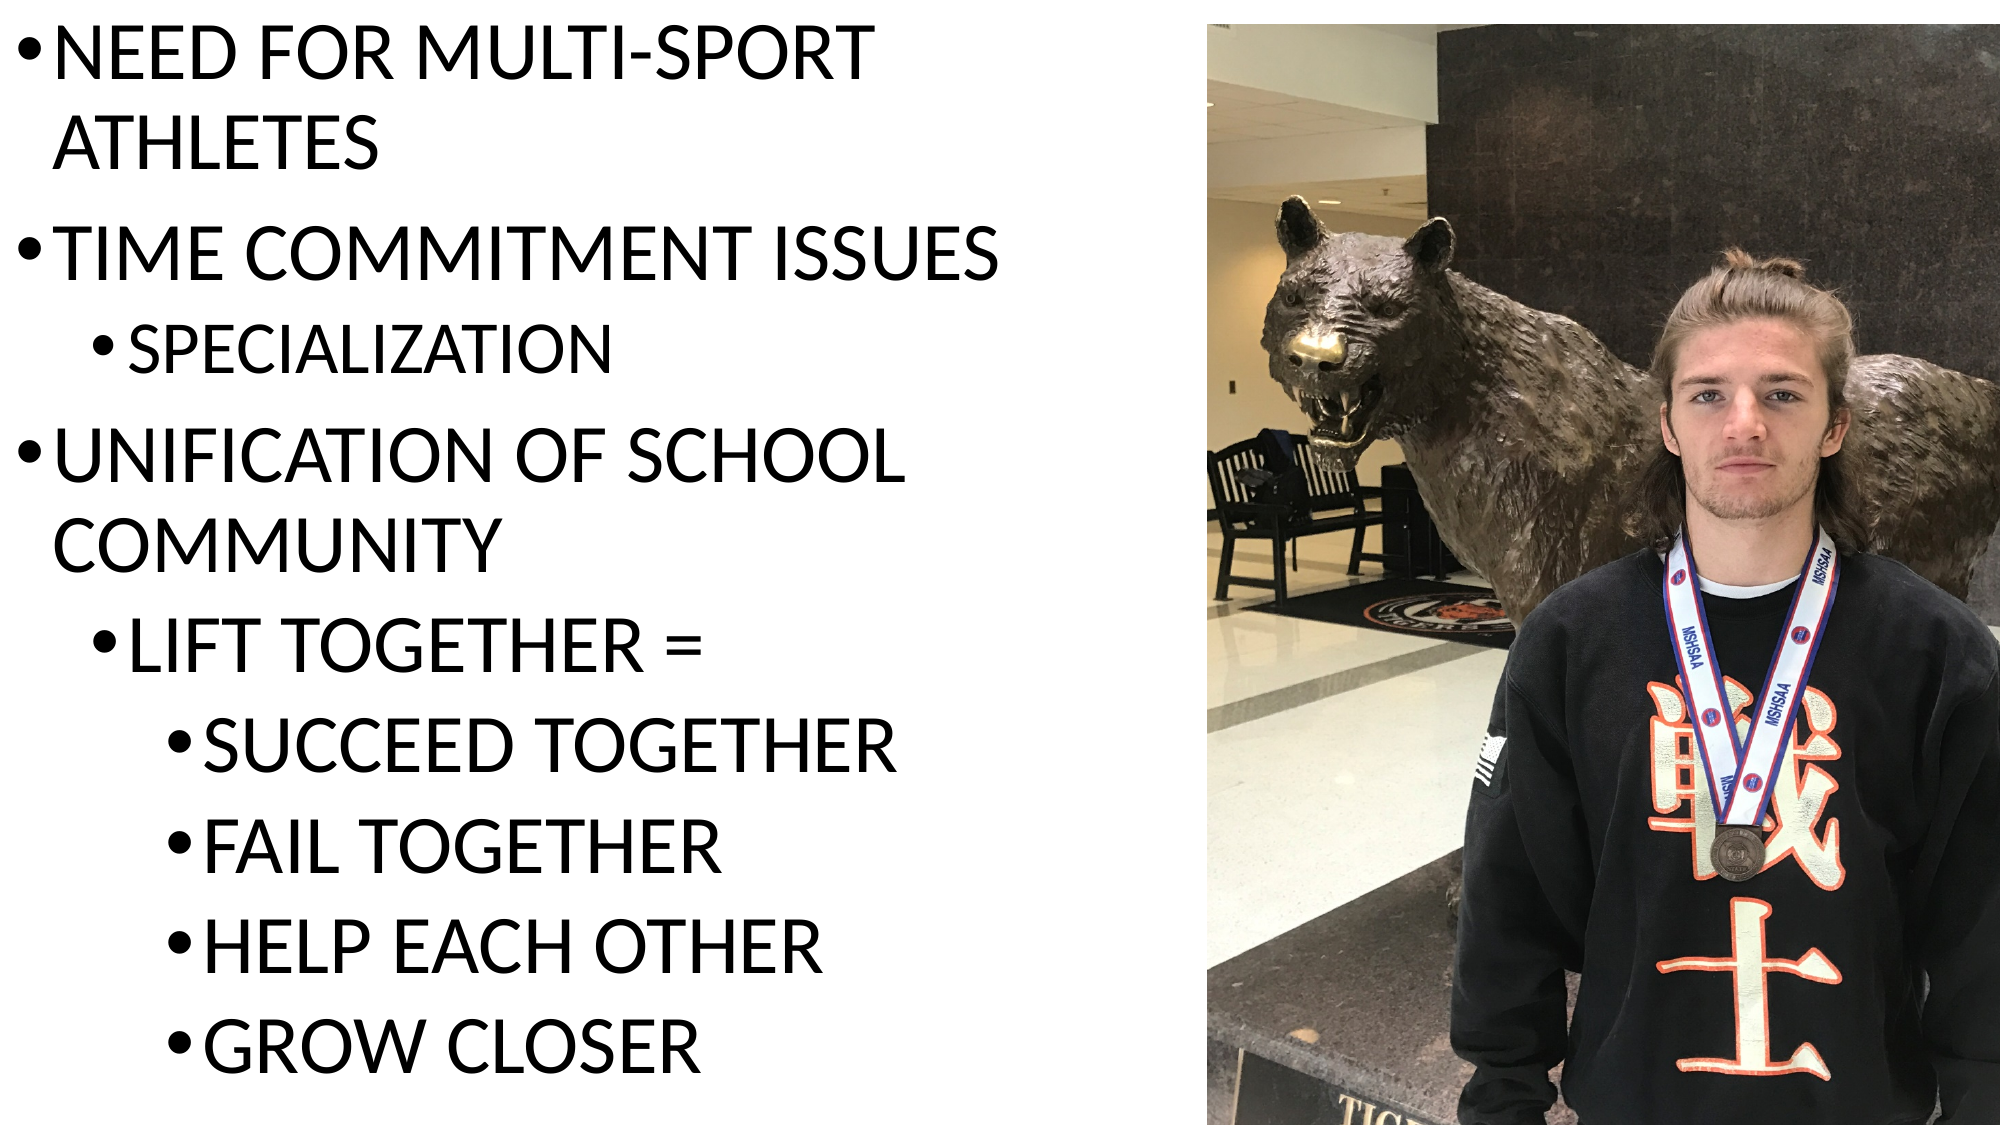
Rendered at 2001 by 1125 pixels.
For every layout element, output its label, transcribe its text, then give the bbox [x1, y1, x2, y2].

list NEED FOR MULTI-SPORT ATHLETES TIME COMMITMENT ISSUES SPECIALIZATION UNIFICATION OF SCHOOL COMMUNITY LIFT TOGETHER = SUCCEED TOGETHER FAIL TOGETHER HELP EACH OTHER GROW CLOSER [0, 0, 1042, 1125]
picture [1206, 24, 2000, 1125]
